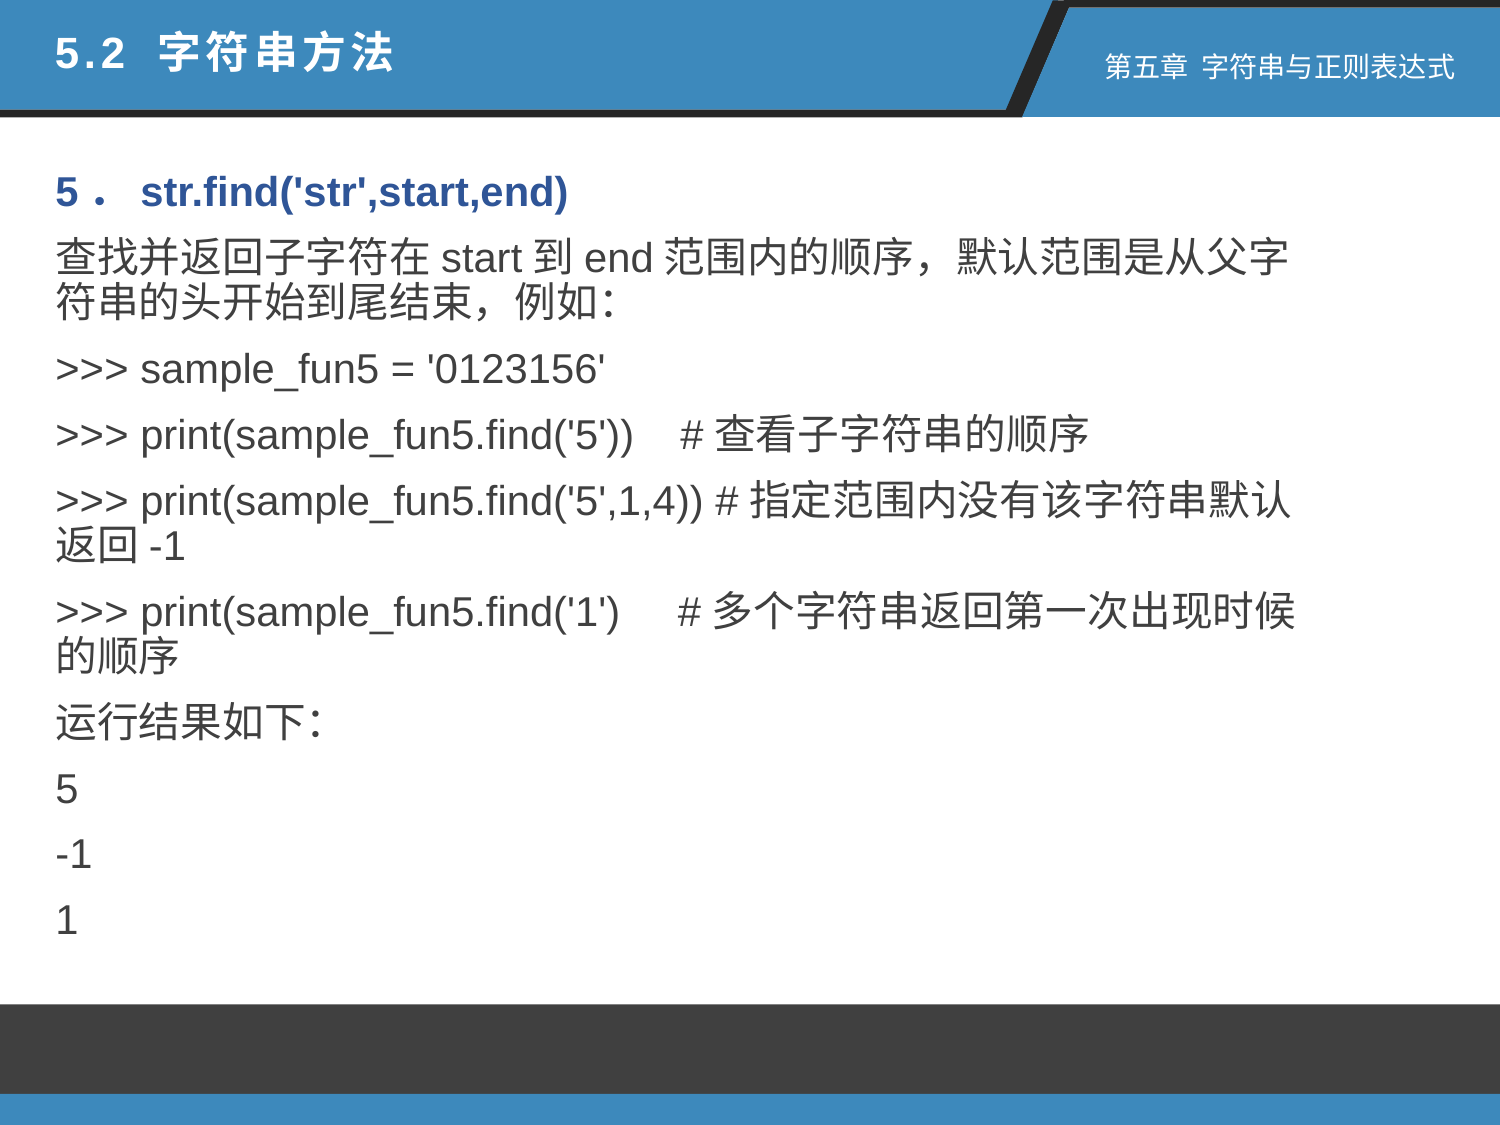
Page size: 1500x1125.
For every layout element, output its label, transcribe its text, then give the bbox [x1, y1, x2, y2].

text_box 5.2 字符串方法 [40, 17, 628, 85]
list 5．str.find('str',start,end) 查找并返回子字符在start到end范围内的顺序，默认范围是从父字符串的头开始到尾结束，例如： >>> sample_fun5 = '0123156' >>> print(sample_fun5.find('5')) #查看子字符串的顺序 >>> print(sample_fun5.find('5',1,4)) #指定范围内没有该字符串默认返回-1 >>> print(sample_fun5.find('1') #多个字符串返回第一次出现时候的顺序 运行结果如下： 5 -1 1 [40, 162, 1335, 960]
text_box 第五章 字符串与正则表达式 [1070, 41, 1500, 91]
